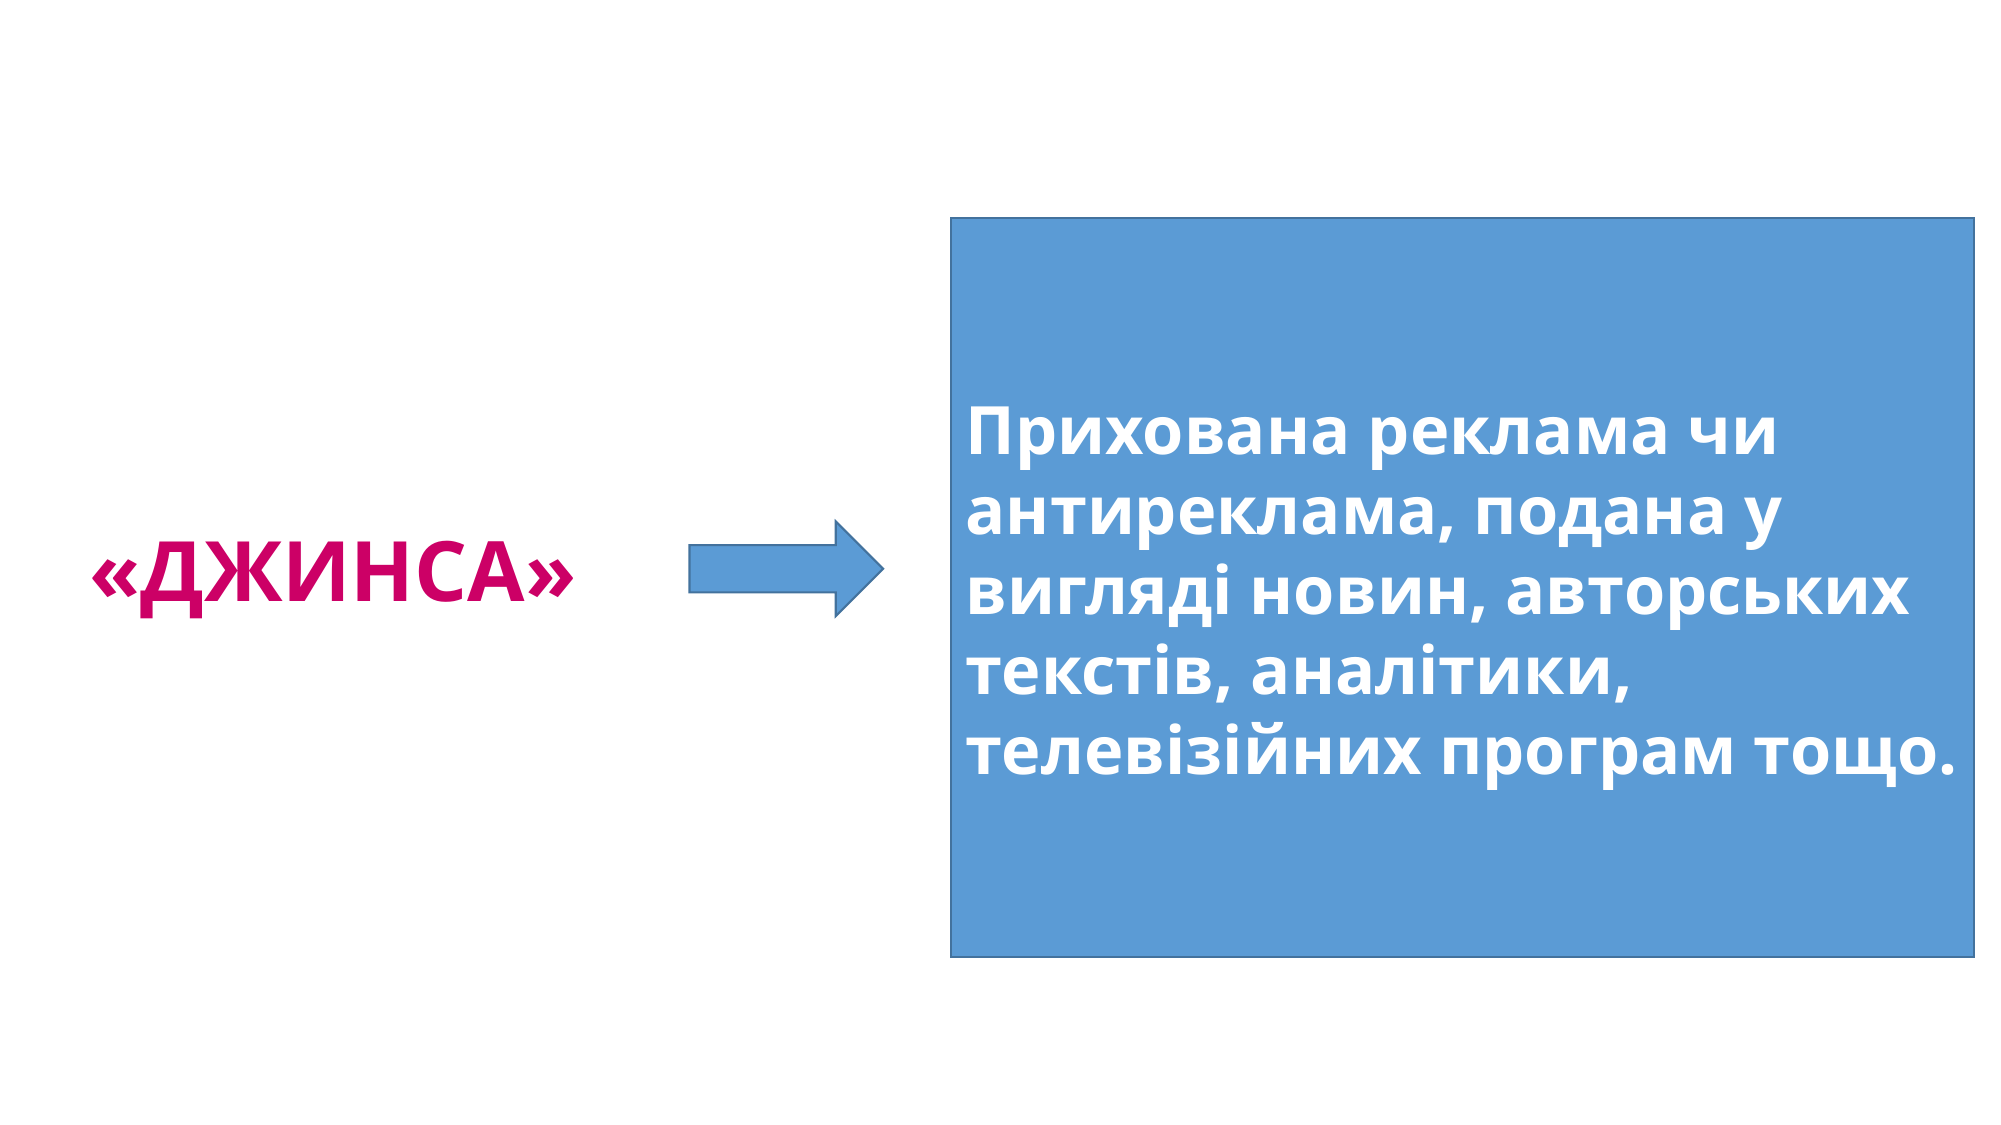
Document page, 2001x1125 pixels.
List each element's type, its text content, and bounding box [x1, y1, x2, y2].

text_box «ДЖИНСА» [74, 510, 649, 626]
text_box [688, 518, 885, 619]
text_box Прихована реклама чи антиреклама, подана у вигляді новин, авторських текстів, аналітики, телевізійних програм тощо. [950, 217, 1975, 958]
